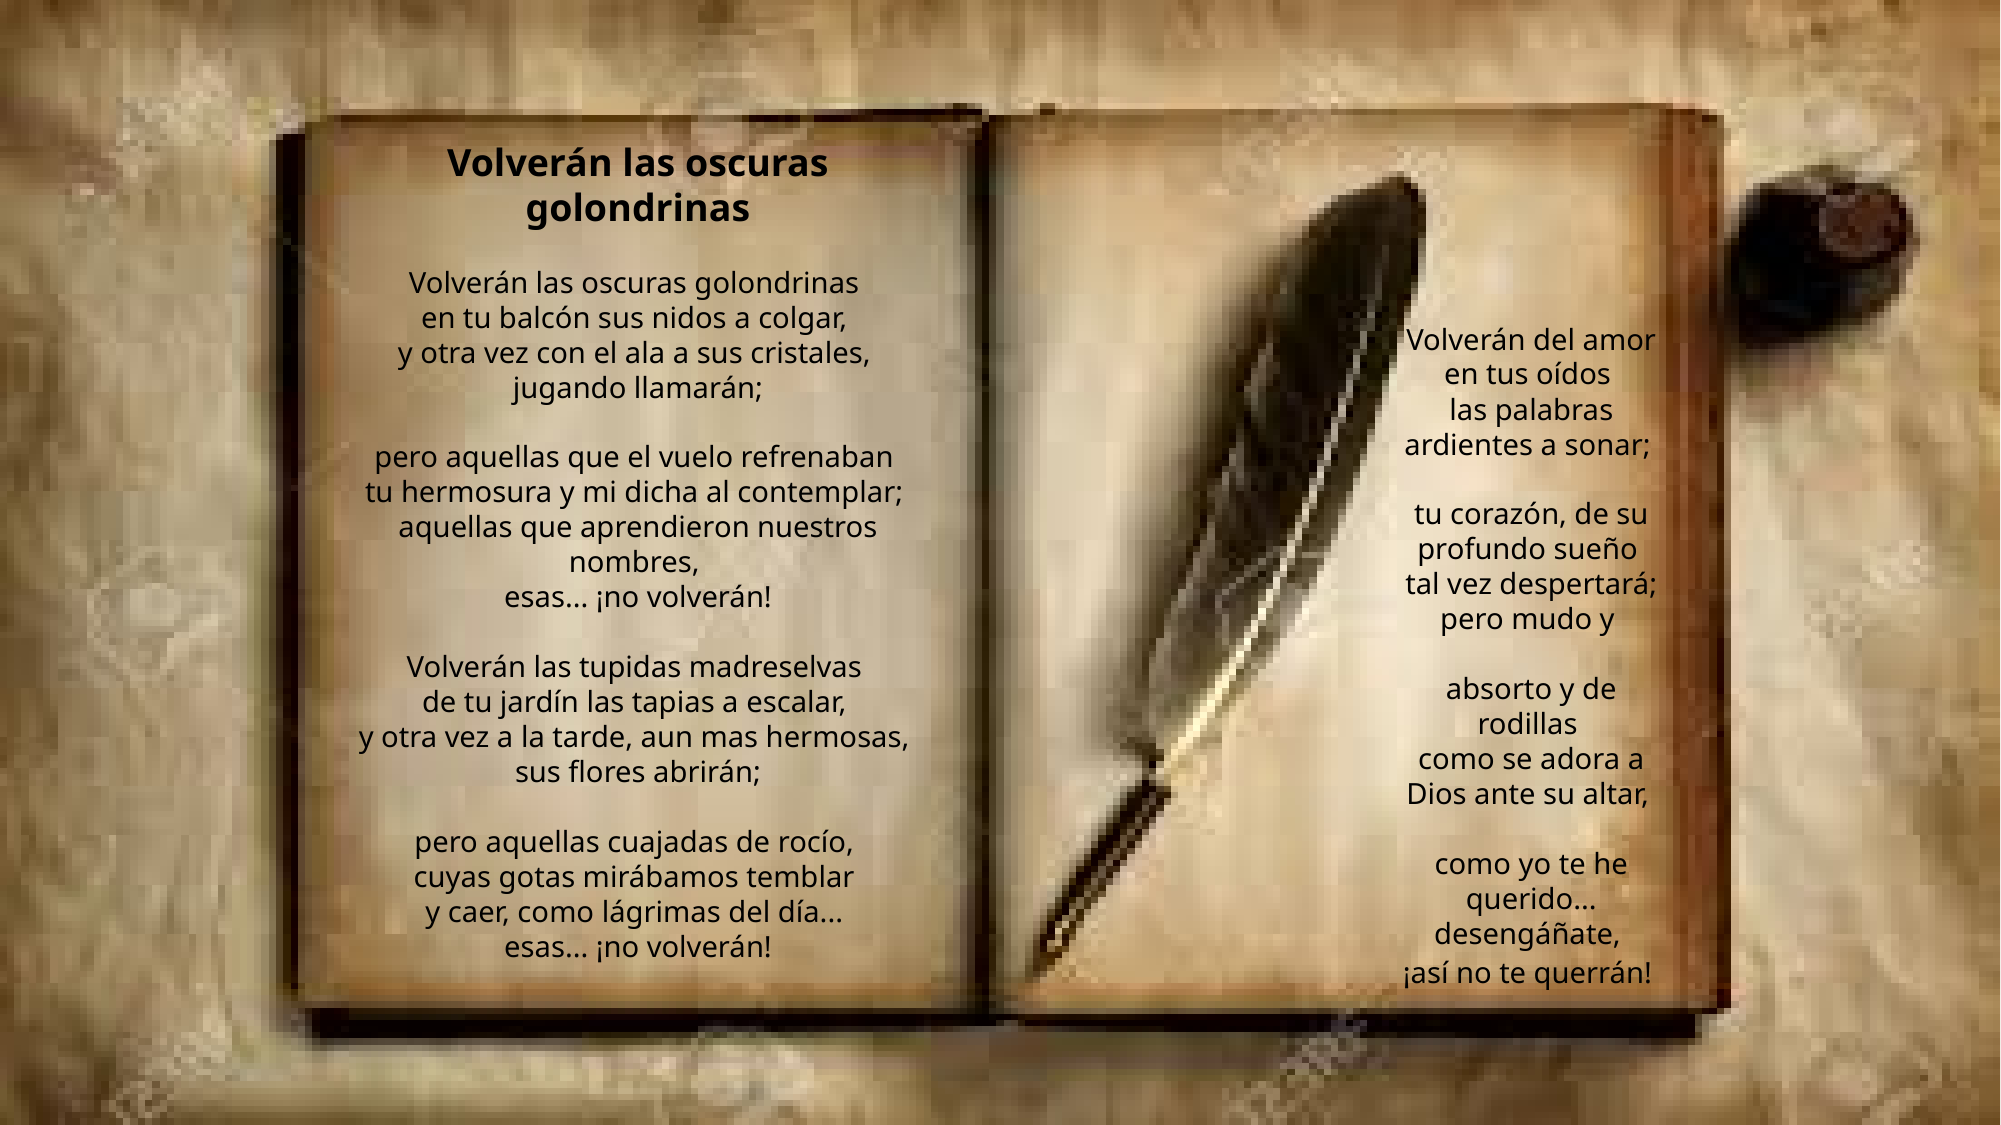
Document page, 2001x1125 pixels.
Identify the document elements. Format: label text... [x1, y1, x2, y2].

picture [0, 0, 2001, 1125]
text_box Volverán del amor en tus oídos las palabras ardientes a sonar; tu corazón, de su profundo sueño tal vez despertará; pero mudo y absorto y de rodillas como se adora a Dios ante su altar, como yo te he querido... desengáñate, ¡así no te querrán! [1376, 313, 1687, 1048]
text_box Volverán las oscuras golondrinas Volverán las oscuras golondrinas en tu balcón sus nidos a colgar, y otra vez con el ala a sus cristales, jugando llamarán; pero aquellas que el vuelo refrenaban tu hermosura y mi dicha al contemplar; aquellas que aprendieron nuestros nombres, esas... ¡no volverán! Volverán las tupidas madreselvas de tu jardín las tapias a escalar, y otra vez a la tarde, aun mas hermosas, sus flores abrirán; pero aquellas cuajadas de rocío, cuyas gotas mirábamos temblar y caer, como lágrimas del día... esas... ¡no volverán! [333, 131, 944, 1011]
